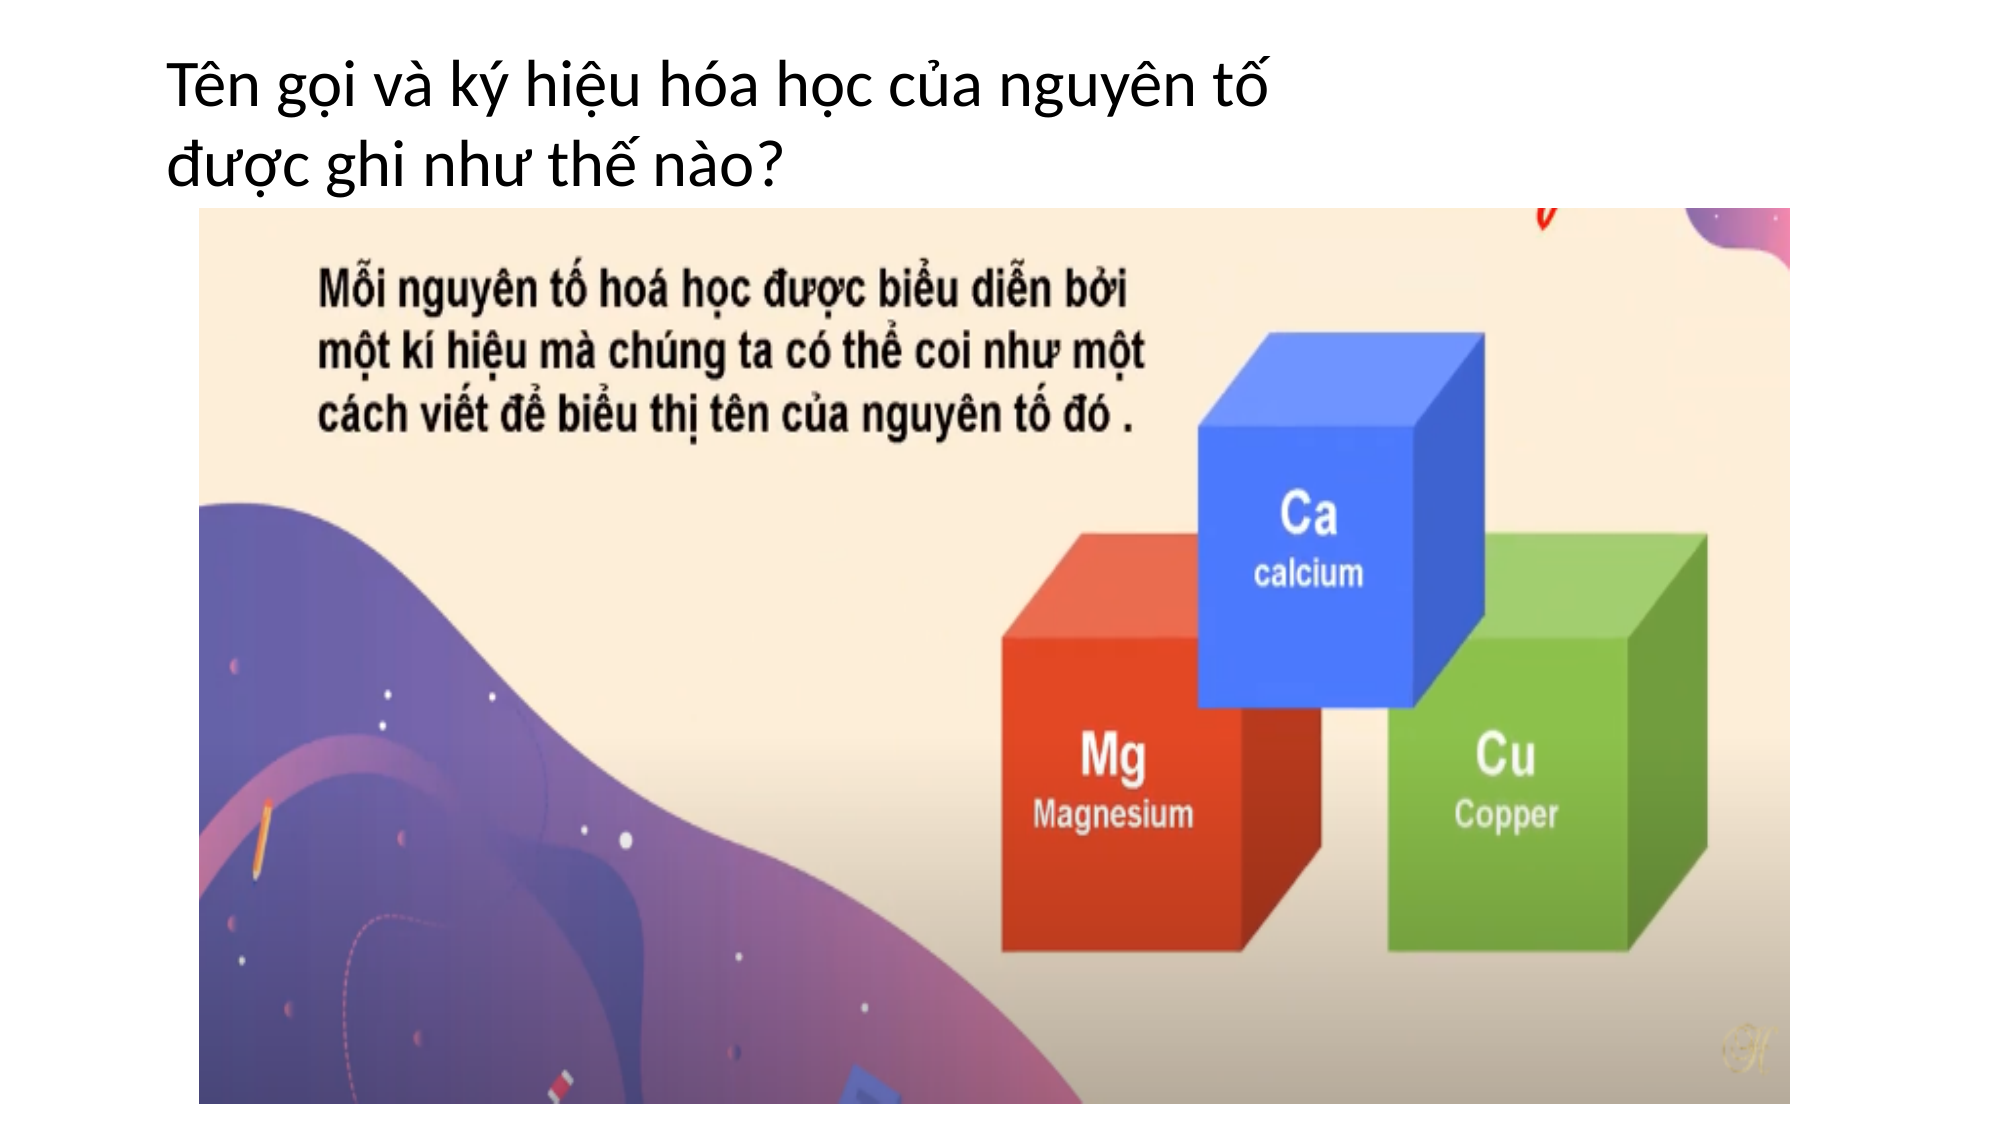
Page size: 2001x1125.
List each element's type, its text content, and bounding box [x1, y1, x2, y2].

text_box Tên gọi và ký hiệu hóa học của nguyên tố được ghi như thế nào? [152, 32, 1378, 207]
picture [199, 208, 1790, 1104]
